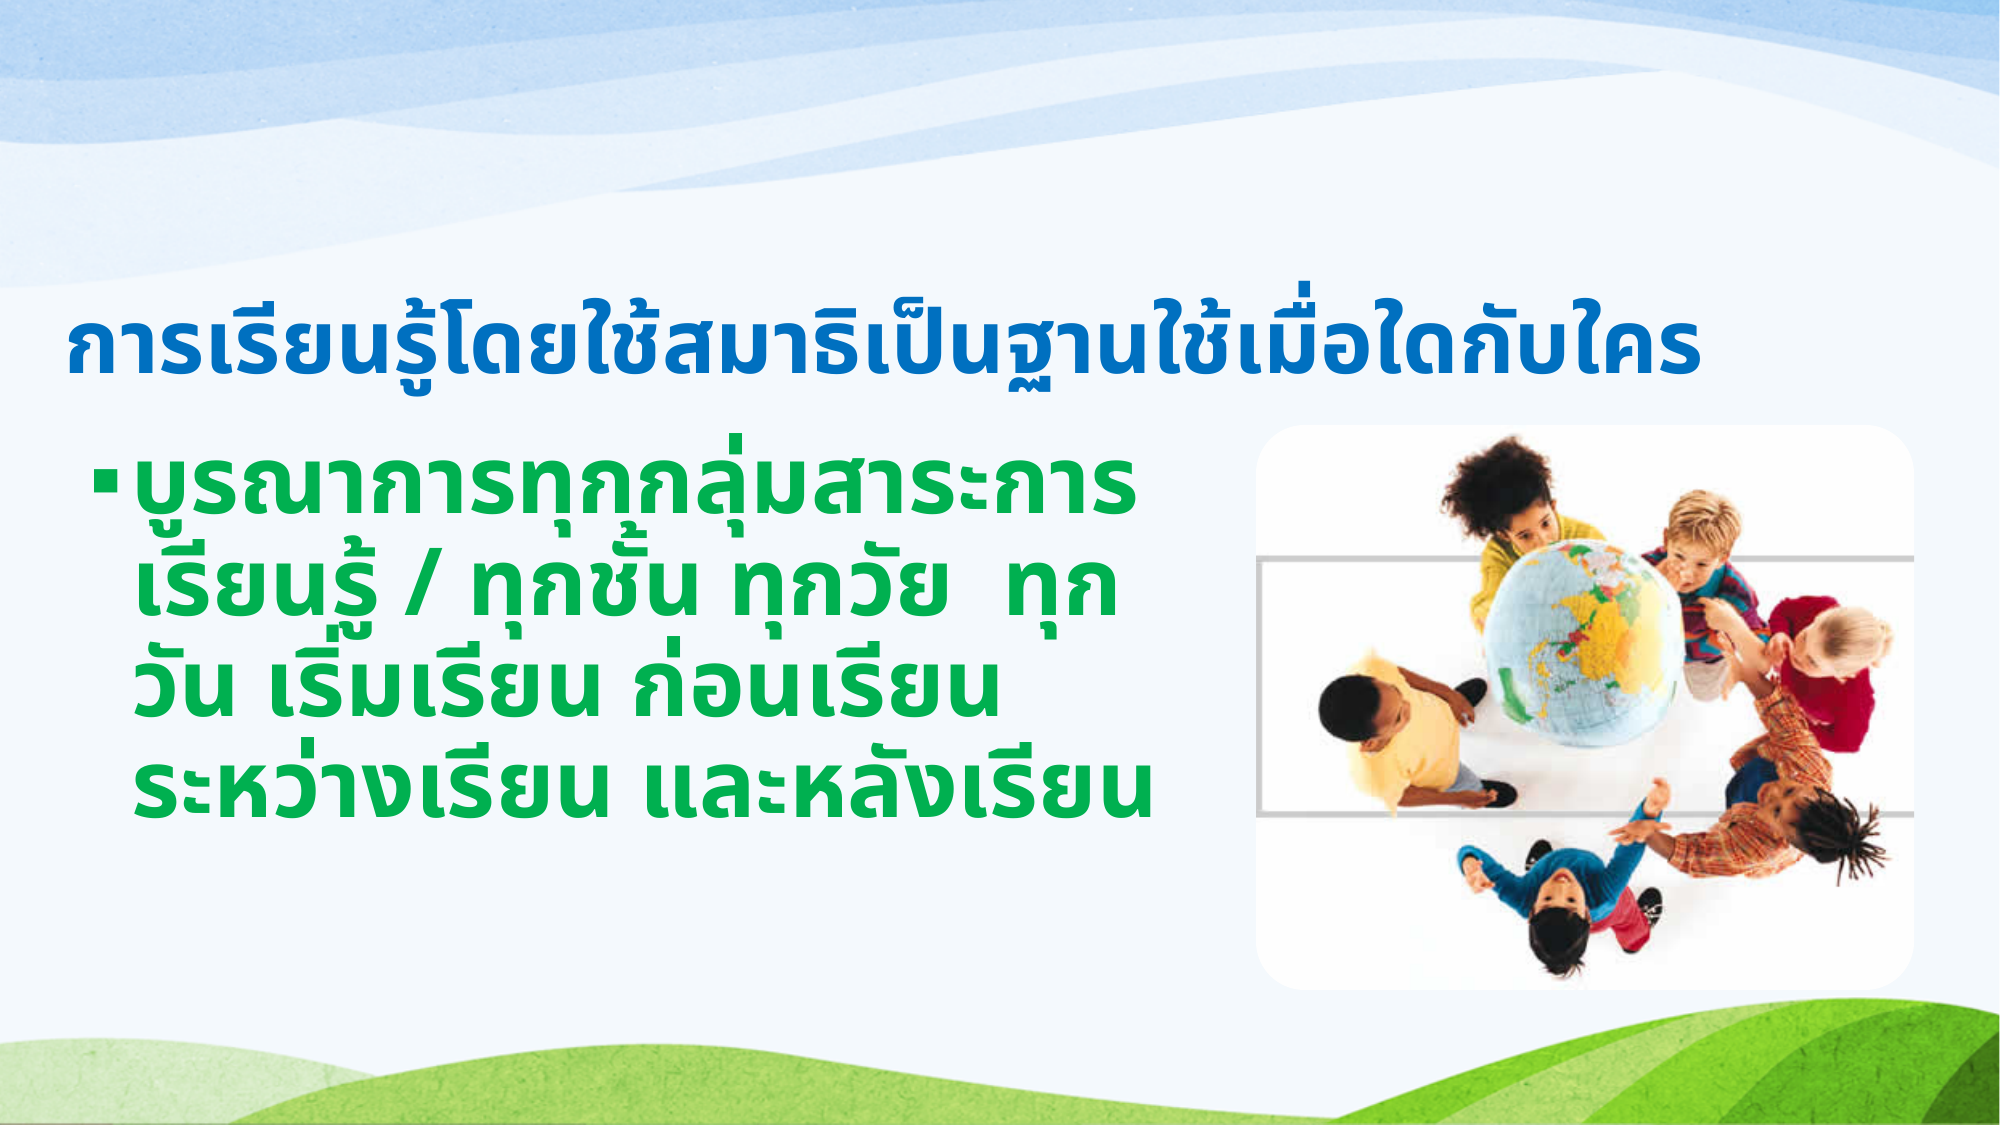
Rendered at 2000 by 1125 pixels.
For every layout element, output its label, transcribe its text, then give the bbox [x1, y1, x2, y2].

text_box บูรณาการทุกกลุ่มสาระการเรียนรู้ / ทุกชั้น ทุกวัย ทุกวัน เริ่มเรียน ก่อนเรียน ระหว่างเรียน และหลังเรียน [74, 424, 1188, 938]
picture [0, 0, 2000, 1125]
title การเรียนรู้โดยใช้สมาธิเป็นฐานใช้เมื่อใดกับใคร [49, 212, 1850, 400]
